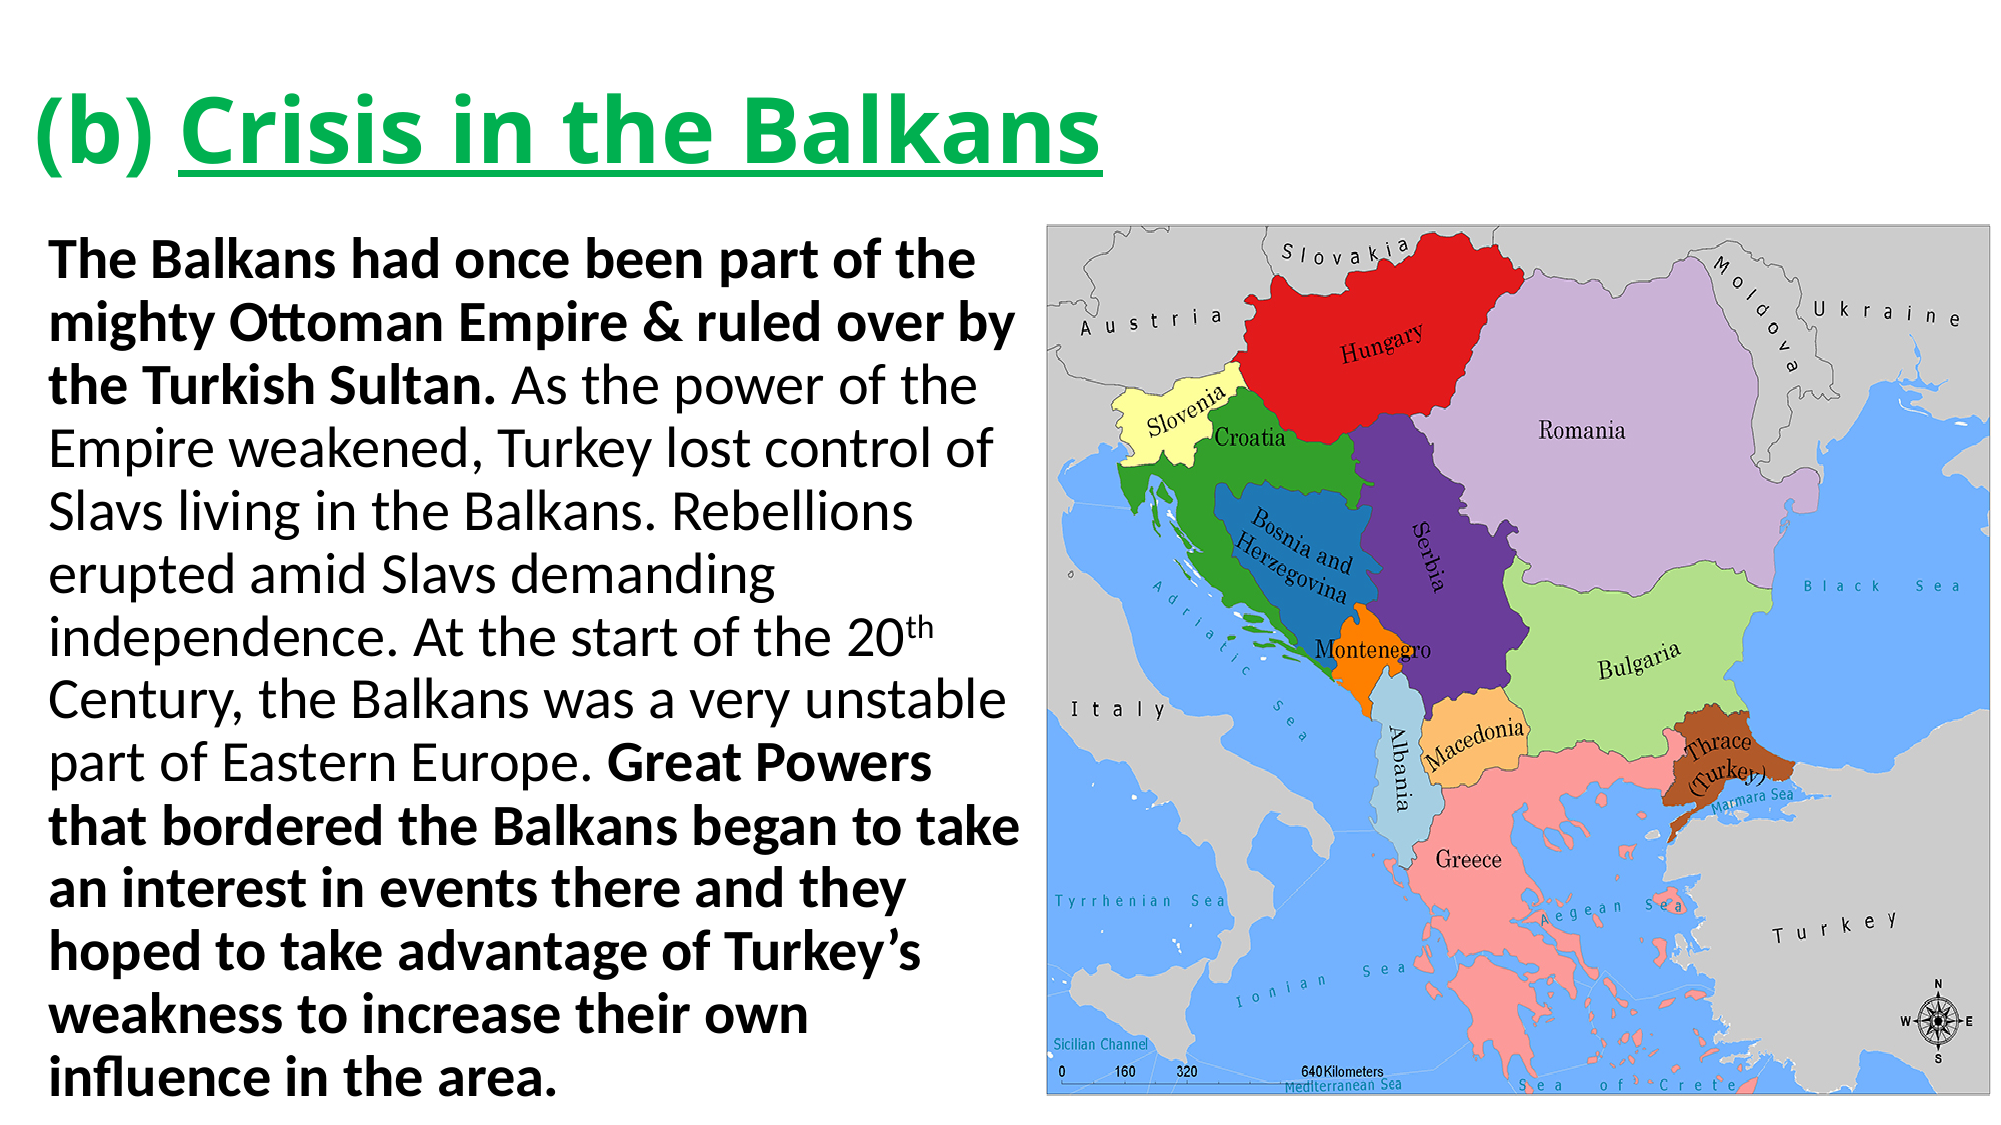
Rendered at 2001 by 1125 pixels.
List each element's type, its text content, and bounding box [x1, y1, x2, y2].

title (b) Crisis in the Balkans [19, 25, 1901, 243]
picture [1036, 220, 2000, 1100]
list The Balkans had once been part of the mighty Ottoman Empire & ruled over by the Turkish Sultan. As the power of the Empire weakened, Turkey lost control of Slavs living in the Balkans. Rebellions erupted amid Slavs demanding independence. At the start of the 20th Century, the Balkans was a very unstable part of Eastern Europe. Great Powers that bordered the Balkans began to take an interest in events there and they hoped to take advantage of Turkey’s weakness to increase their own influence in the area. [33, 220, 1036, 1100]
